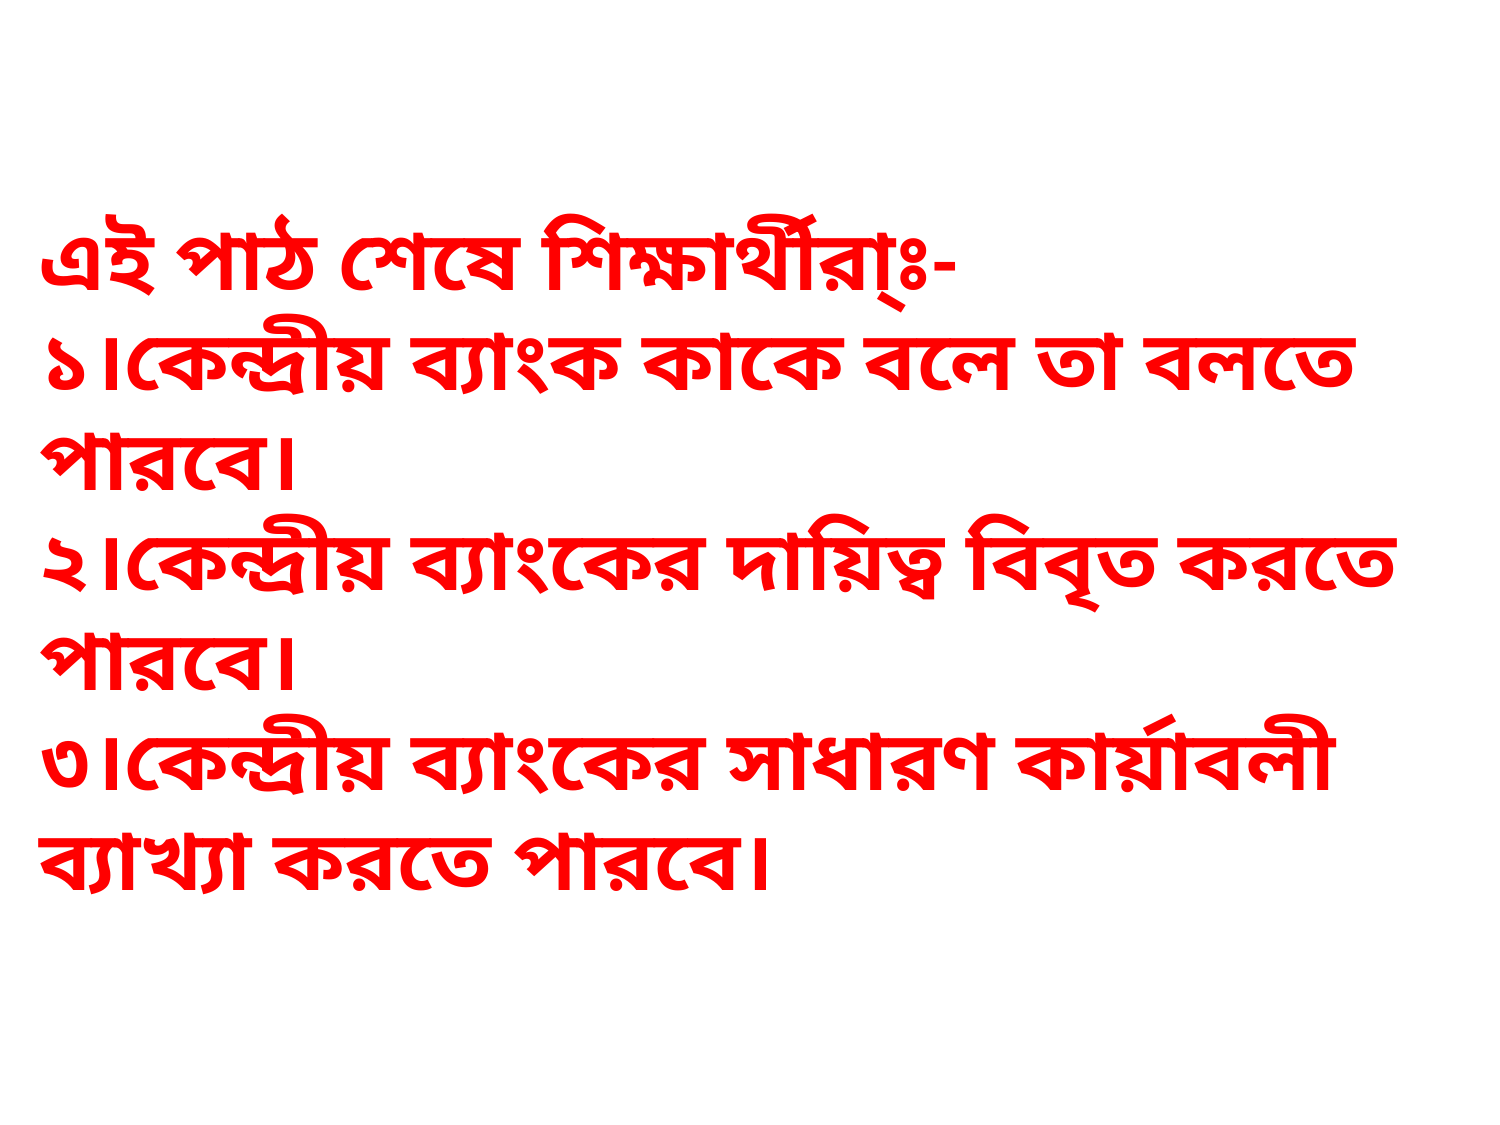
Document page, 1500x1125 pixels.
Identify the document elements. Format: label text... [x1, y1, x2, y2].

text_box এই পাঠ শেষে শিক্ষার্থীরা্ঃ- ১।কেন্দ্রীয় ব্যাংক কাকে বলে তা বলতে পারবে। ২।কেন্দ্রীয় ব্যাংকের দায়িত্ব বিবৃত করতে পারবে। ৩।কেন্দ্রীয় ব্যাংকের সাধারণ কার্য়াবলী ব্যাখ্যা করতে পারবে। [24, 200, 1475, 960]
